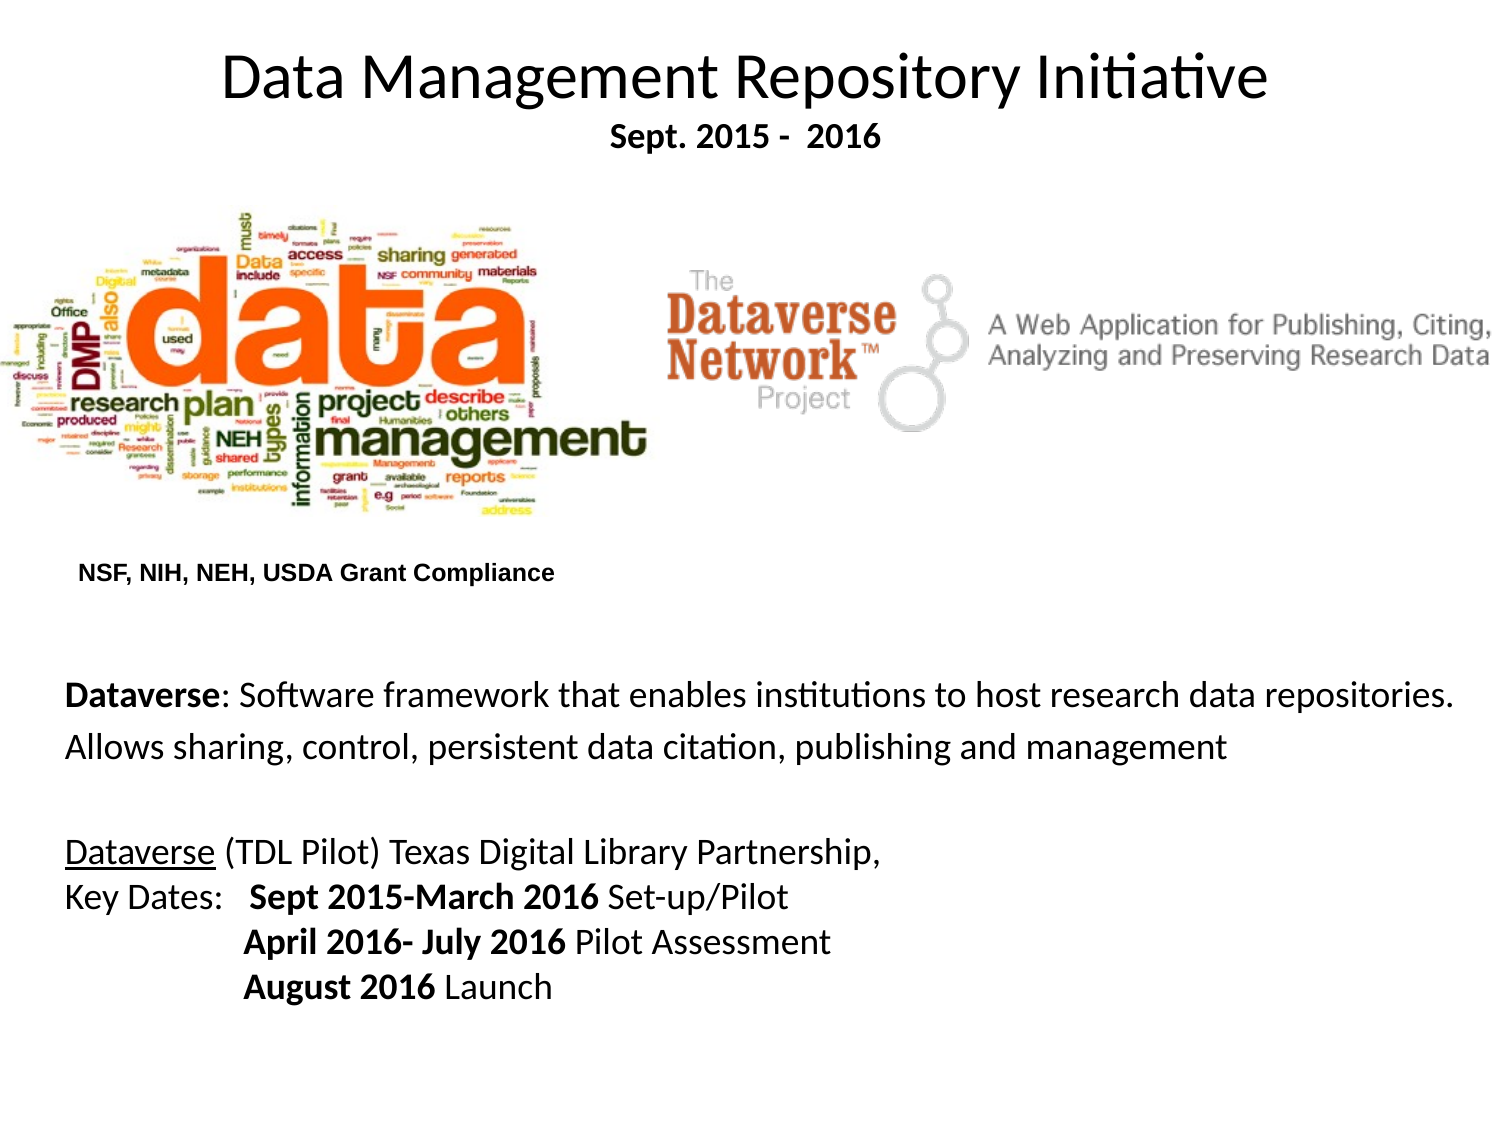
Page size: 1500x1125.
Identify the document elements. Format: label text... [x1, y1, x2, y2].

text_box NSF, NIH, NEH, USDA Grant Compliance [63, 548, 614, 594]
title Data Management Repository Initiative Sept. 2015 - 2016 [64, 24, 1428, 213]
text_box Dataverse: Software framework that enables institutions to host research data repositories. Allows sharing, control, persistent data citation, publishing and management Dataverse (TDL Pilot) Texas Digital Library Partnership, Key Dates: Sept 2015-March 2016 Set-up/Pilot April 2016- July 2016 Pilot Assessment August 2016 Launch [50, 662, 1479, 1125]
picture [0, 204, 1500, 517]
